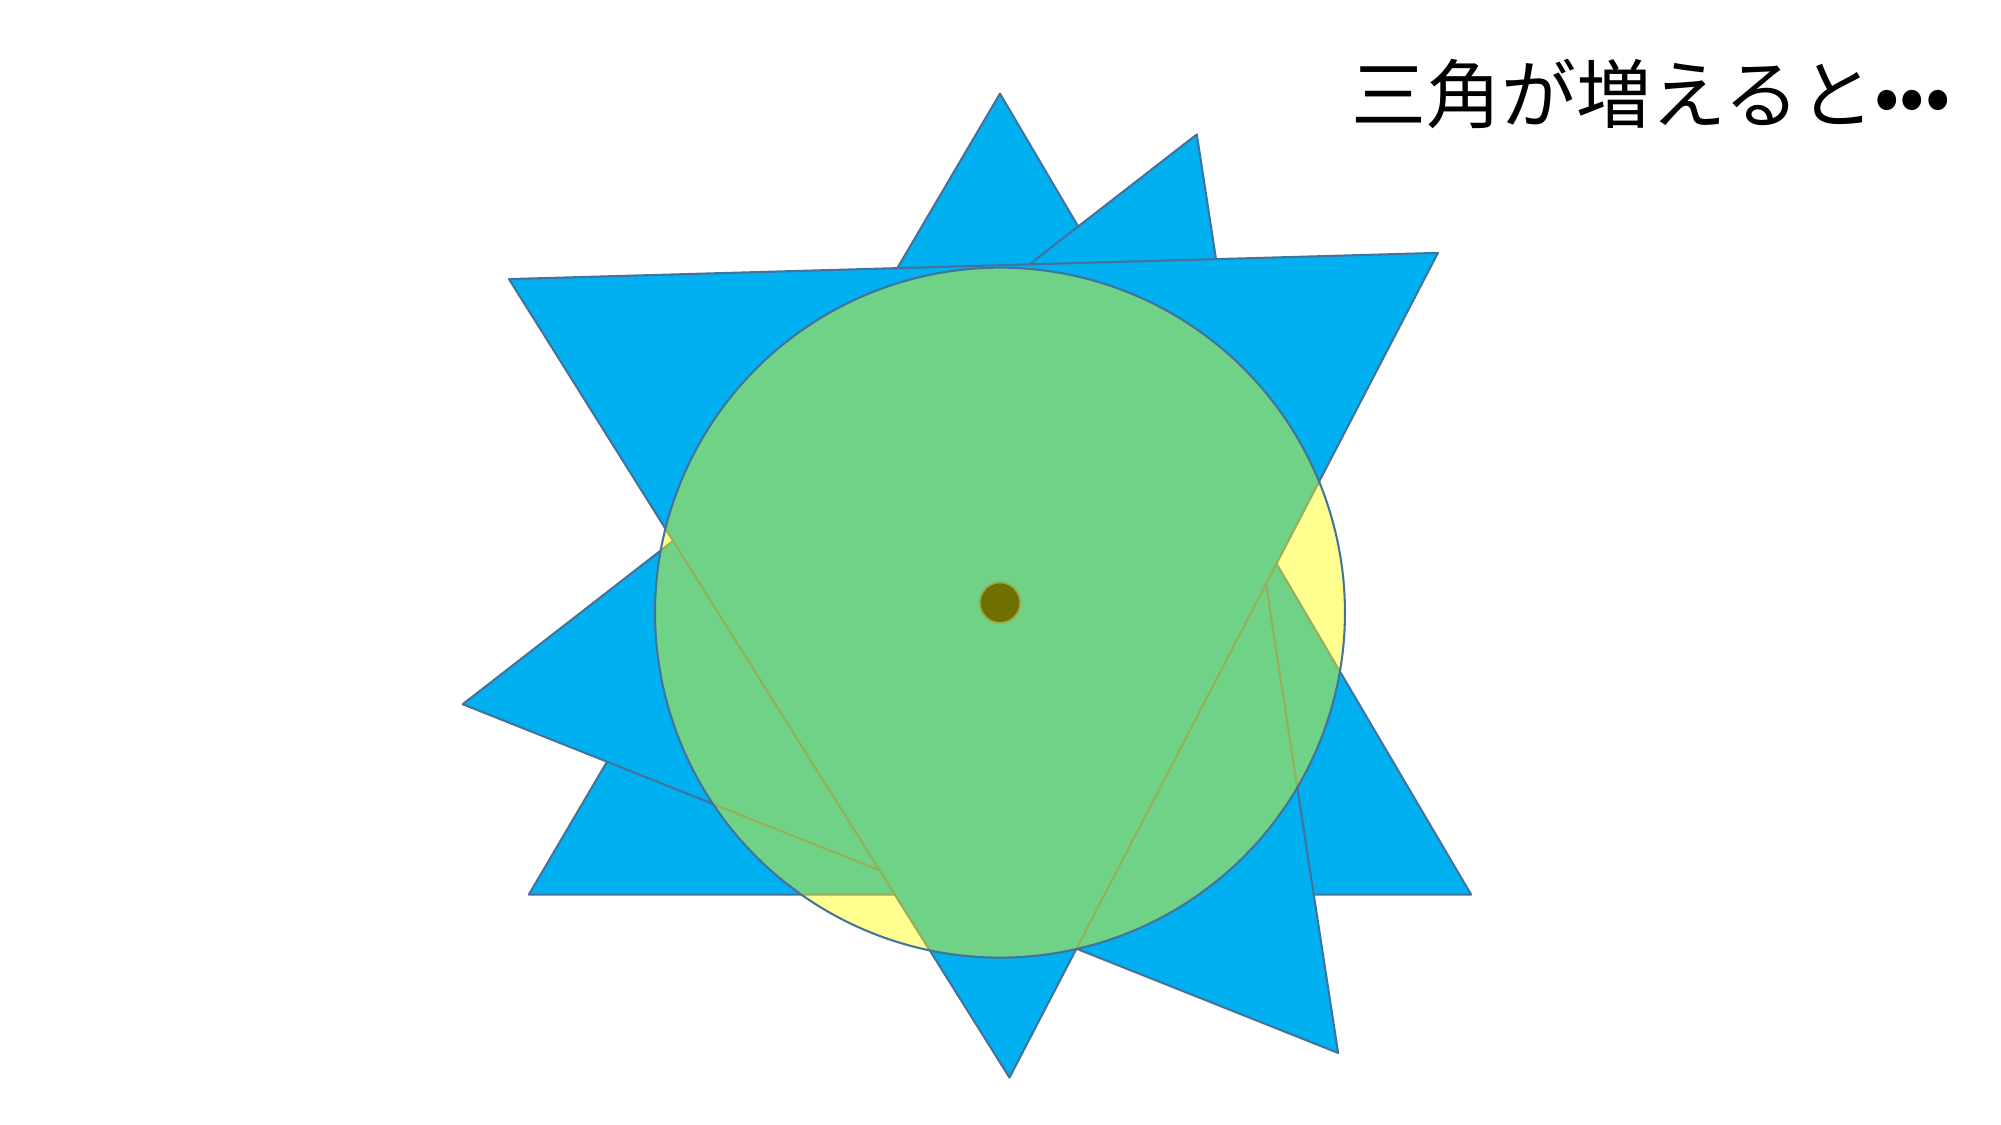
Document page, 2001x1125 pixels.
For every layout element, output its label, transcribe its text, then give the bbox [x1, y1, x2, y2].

text_box [527, 763, 800, 896]
text_box [1029, 133, 1217, 263]
text_box [1077, 789, 1340, 1054]
text_box [508, 251, 1439, 529]
text_box [654, 266, 1347, 959]
text_box [1299, 672, 1473, 896]
text_box [929, 951, 1077, 1079]
text_box 三角が増えると・・・ [1337, 40, 1967, 146]
text_box [461, 550, 711, 805]
text_box [896, 92, 1078, 267]
